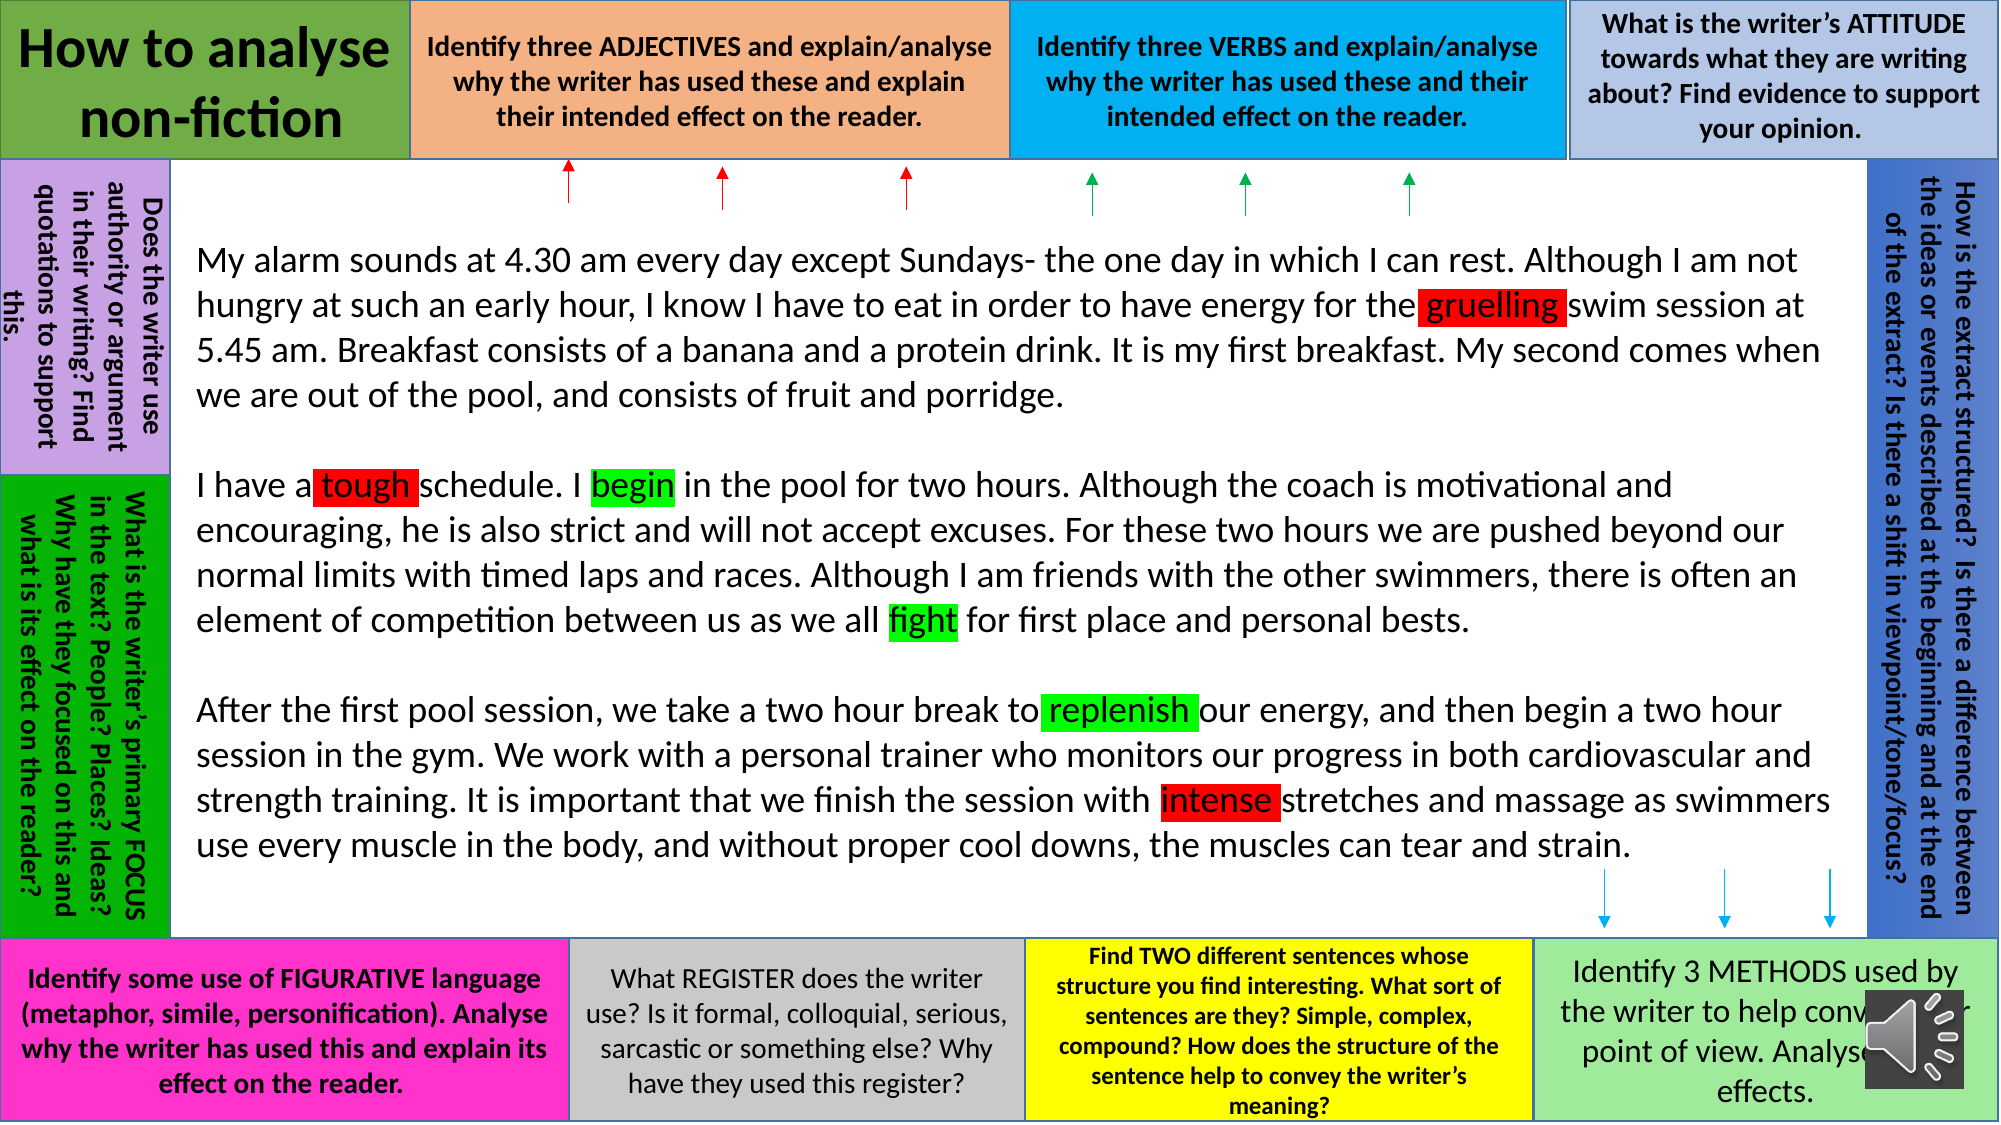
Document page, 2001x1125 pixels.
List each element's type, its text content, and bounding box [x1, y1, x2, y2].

text_box My alarm sounds at 4.30 am every day except Sundays- the one day in which I can rest. Although I am not hungry at such an early hour, I know I have to eat in order to have energy for the gruelling swim session at 5.45 am. Breakfast consists of a banana and a protein drink. It is my first breakfast. My second comes when we are out of the pool, and consists of fruit and porridge. I have a tough schedule. I begin in the pool for two hours. Although the coach is motivational and encouraging, he is also strict and will not accept excuses. For these two hours we are pushed beyond our normal limits with timed laps and races. Although I am friends with the other swimmers, there is often an element of competition between us as we all fight for first place and personal bests. After the first pool session, we take a two hour break to replenish our energy, and then begin a two hour session in the gym. We work with a personal trainer who monitors our progress in both cardiovascular and strength training. It is important that we finish the session with intense stretches and massage as swimmers use every muscle in the body, and without proper cool downs, the muscles can tear and strain. [181, 227, 1874, 872]
text_box What is the writer’s ATTITUDE towards what they are writing about? Find evidence to support your opinion. [1569, 0, 1999, 160]
text_box What is the writer’s primary FOCUS in the text? People? Places? Ideas? Why have they focused on this and what is its effect on the reader? [0, 476, 171, 939]
text_box Identify three VERBS and explain/analyse why the writer has used these and their intended effect on the reader. [1009, 0, 1567, 160]
text_box Identify three ADJECTIVES and explain/analyse why the writer has used these and explain their intended effect on the reader. [409, 0, 1009, 160]
text_box Identify some use of FIGURATIVE language (metaphor, simile, personification). Analyse why the writer has used this and explain its effect on the reader. [0, 937, 570, 1122]
picture [1864, 989, 1965, 1090]
text_box Find TWO different sentences whose structure you find interesting. What sort of sentences are they? Simple, complex, compound? How does the structure of the sentence help to convey the writer’s meaning? [1024, 937, 1535, 1122]
text_box Does the writer use authority or argument in their writing? Find quotations to support this. [0, 158, 171, 476]
text_box How to analyse non-fiction [0, 0, 409, 160]
text_box How is the extract structured? Is there a difference between the ideas or events described at the beginning and at the end of the extract? Is there a shift in viewpoint/tone/focus? [1867, 160, 1999, 937]
text_box What REGISTER does the writer use? Is it formal, colloquial, serious, sarcastic or something else? Why have they used this register? [570, 937, 1024, 1122]
text_box Identify 3 METHODS used by the writer to help convey their point of view. Analyse their effects. [1535, 937, 1999, 1122]
